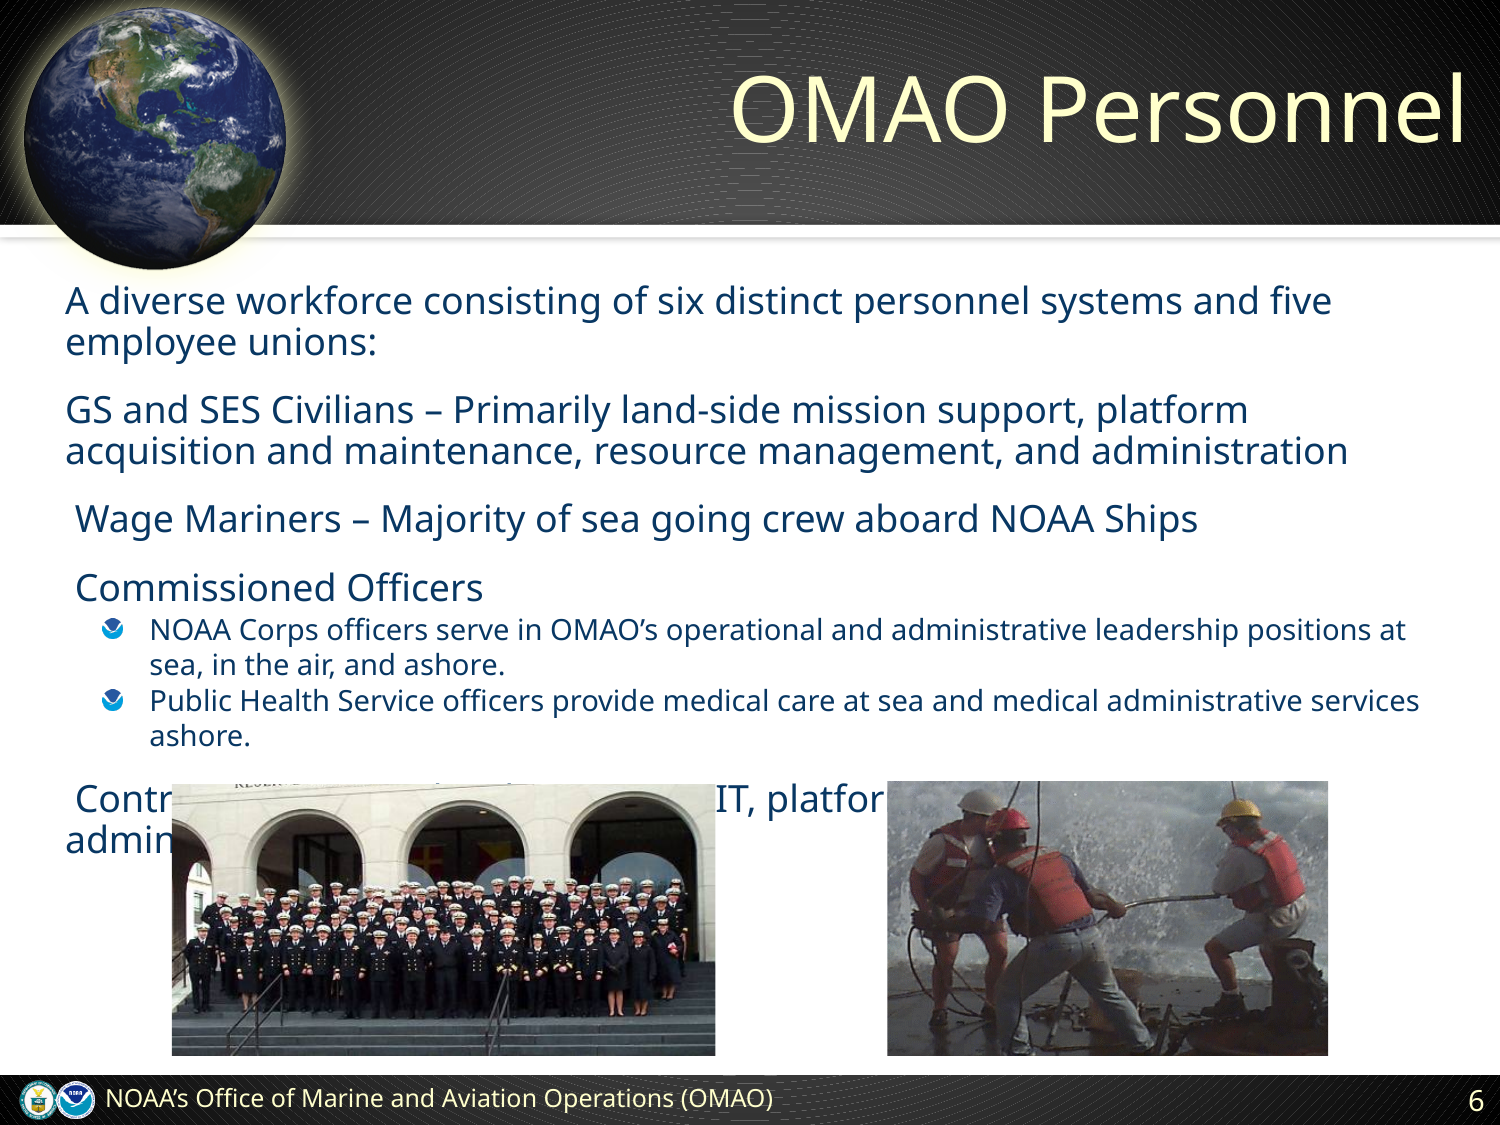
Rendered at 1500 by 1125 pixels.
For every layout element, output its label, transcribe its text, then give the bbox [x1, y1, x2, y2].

list A diverse workforce consisting of six distinct personnel systems and five employee unions: GS and SES Civilians – Primarily land-side mission support, platform acquisition and maintenance, resource management, and administration Wage Mariners – Majority of sea going crew aboard NOAA Ships Commissioned Officers NOAA Corps officers serve in OMAO’s operational and administrative leadership positions at sea, in the air, and ashore. Public Health Service officers provide medical care at sea and medical administrative services ashore. Contractors – Specialized support in IT, platform acquisition, and administration [49, 274, 1451, 1074]
picture [102, 689, 123, 703]
picture [0, 0, 1500, 1074]
footer NOAA’s Office of Marine and Aviation Operations (OMAO) [0, 1074, 1151, 1125]
slide_number 6 [1151, 1074, 1500, 1125]
picture [102, 618, 123, 632]
picture [171, 784, 716, 1057]
title OMAO Personnel [249, 0, 1500, 226]
picture [887, 781, 1329, 1056]
